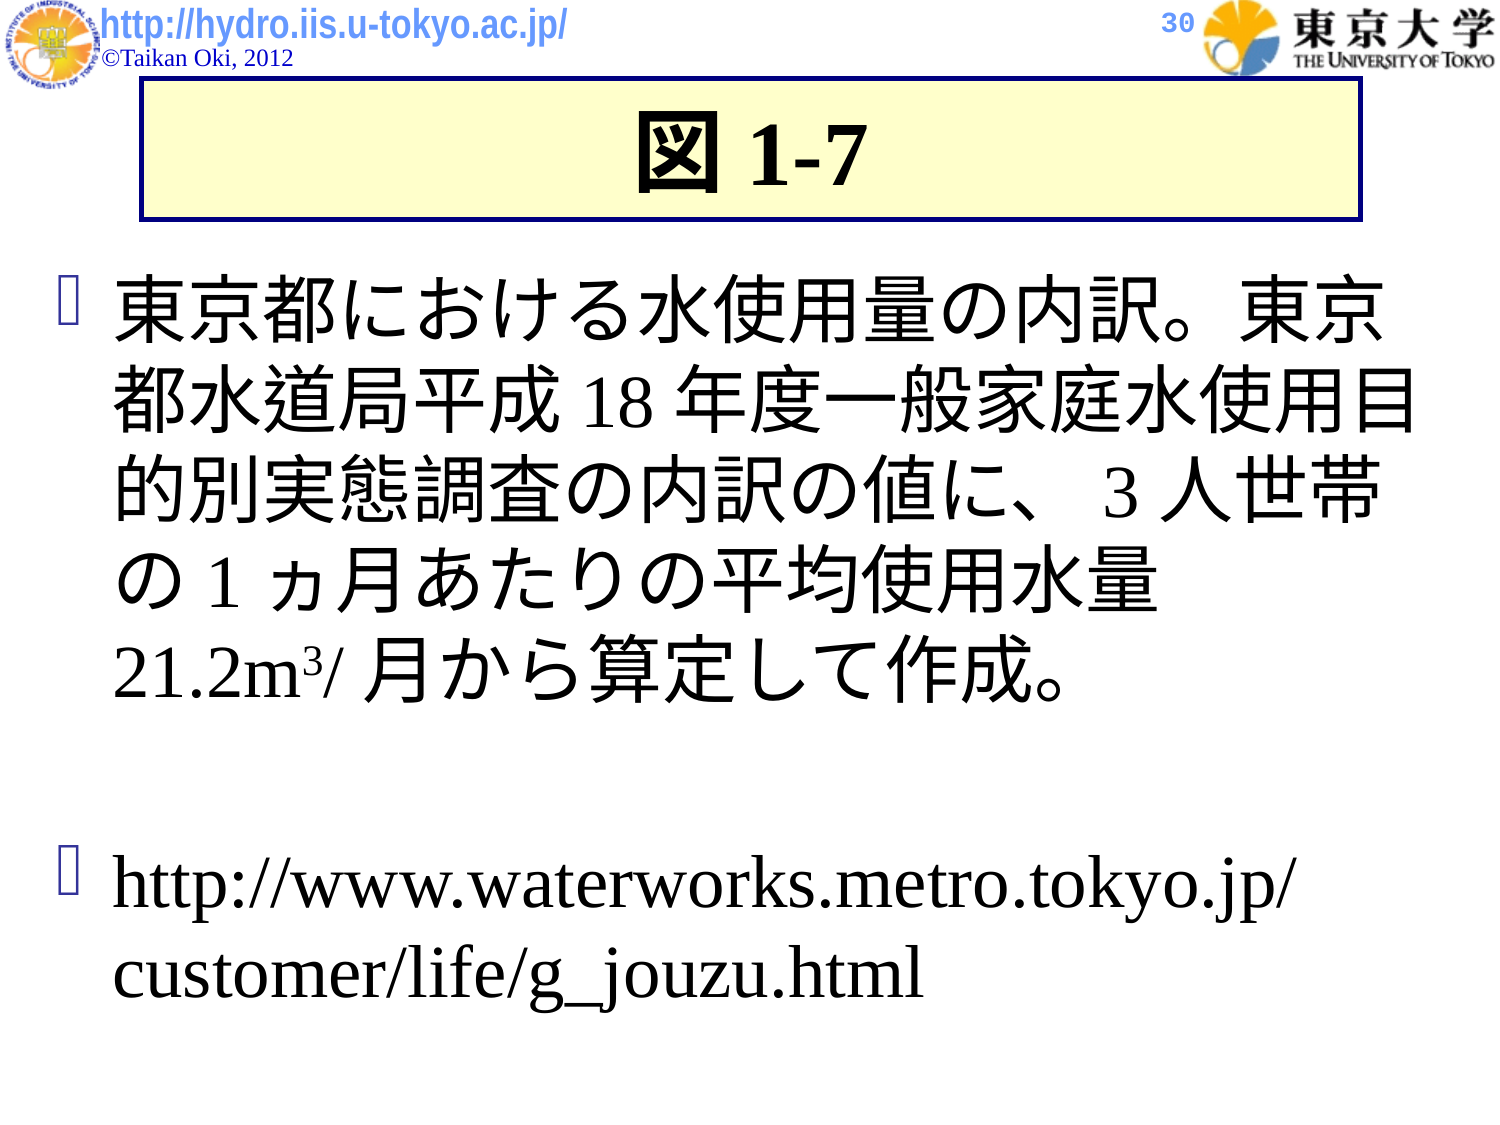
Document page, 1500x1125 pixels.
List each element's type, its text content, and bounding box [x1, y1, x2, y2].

text_box 図1-7 [141, 78, 1361, 220]
picture [1198, 0, 1500, 79]
picture [0, 0, 100, 91]
slide_number 30 [898, 0, 1211, 71]
text_box 東京都における水使用量の内訳。東京都水道局平成18年度一般家庭水使用目的別実態調査の内訳の値に、3人世帯の1ヵ月あたりの平均使用水量21.2m3/月から算定して作成。 http://www.waterworks.metro.tokyo.jp/customer/life/g_jouzu.html [41, 255, 1454, 1087]
